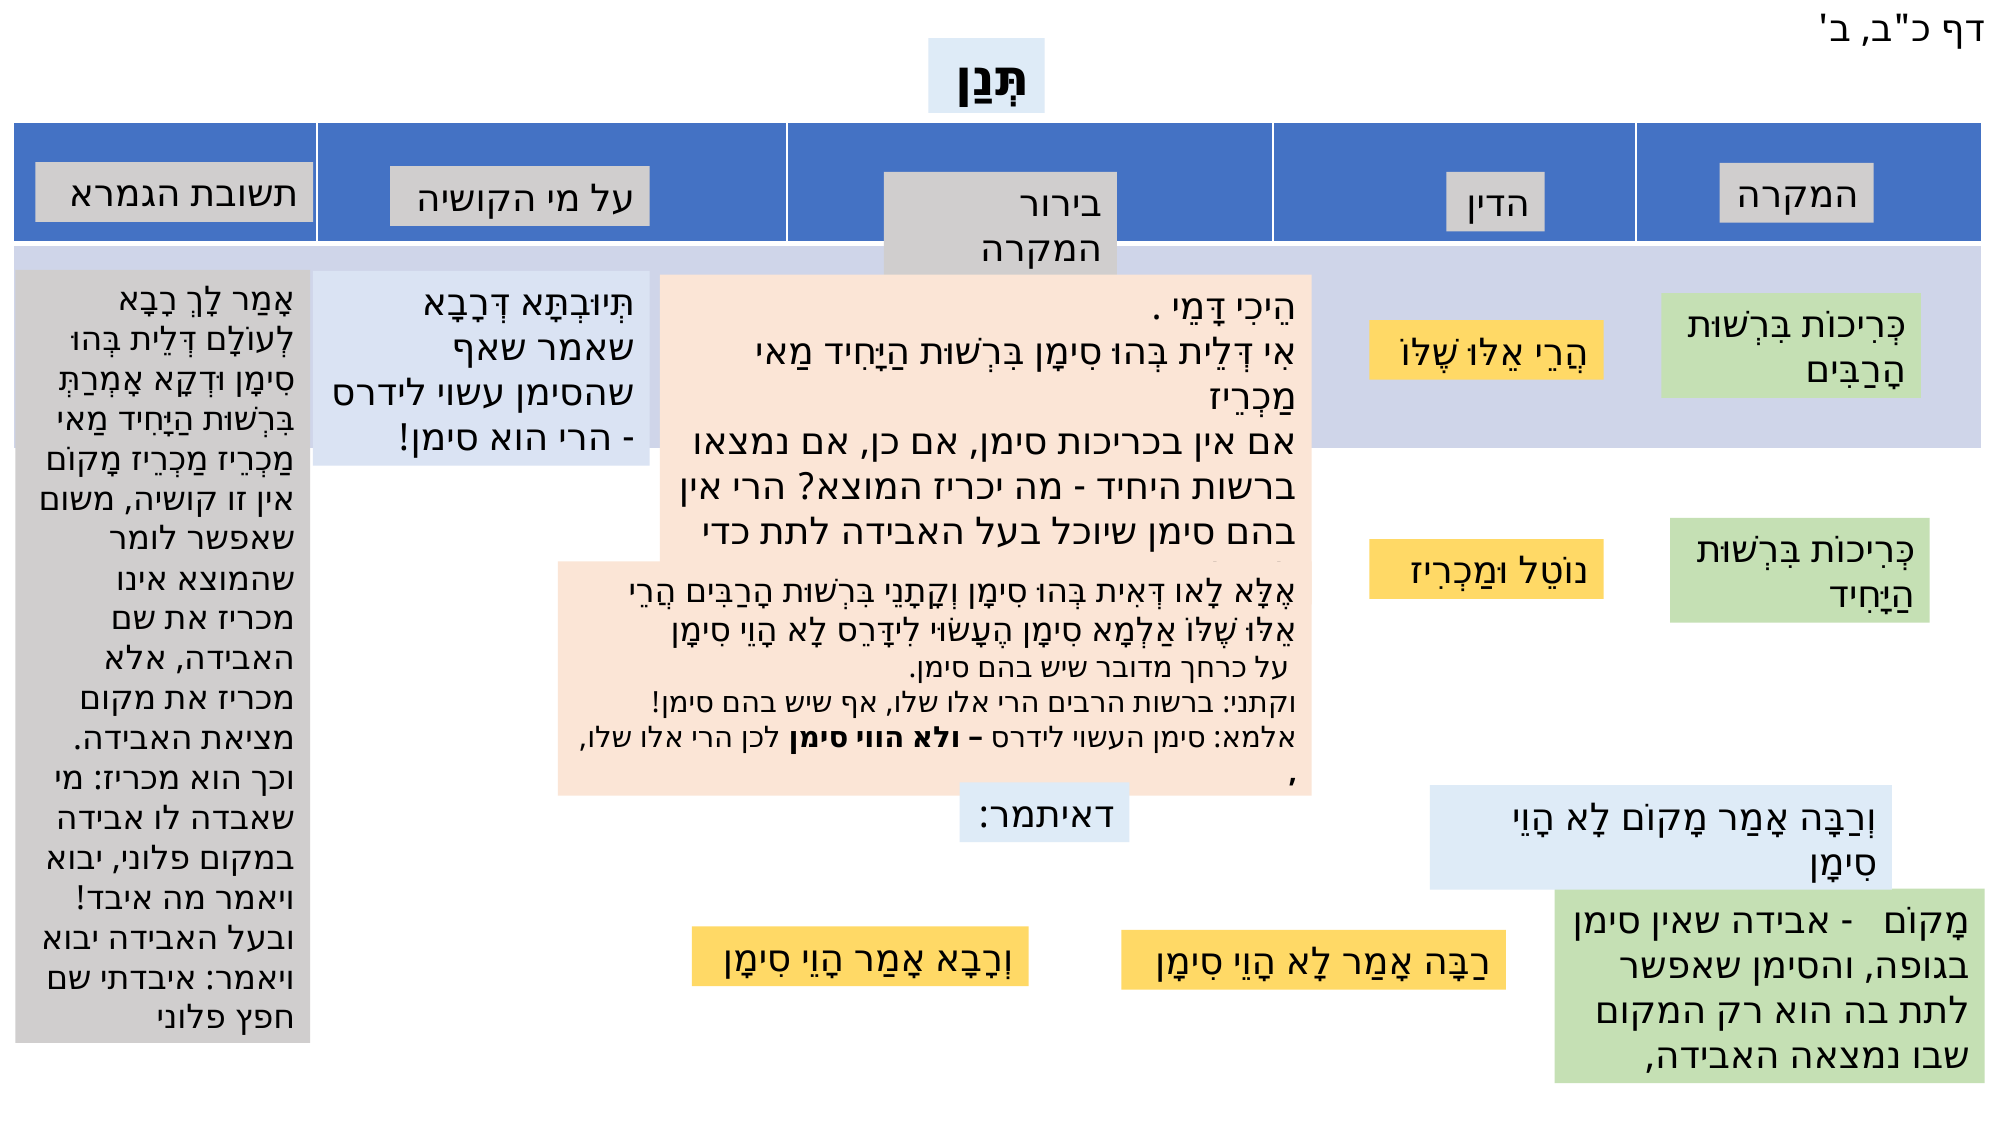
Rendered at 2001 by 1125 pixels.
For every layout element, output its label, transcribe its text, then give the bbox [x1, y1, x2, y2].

text_box כְּרִיכוֹת בִּרְשׁוּת הָרַבִּים [1661, 293, 1921, 398]
table_header [318, 123, 786, 241]
text_box תְּיוּבְתָּא דְּרָבָא שאמר שאף שהסימן עשוי לידרס - הרי הוא סימן! [312, 270, 650, 466]
text_box וְרָבָא אָמַר הָוֵי סִימָן [691, 926, 1029, 987]
text_box דף כ"ב, ב' [1725, 0, 2000, 57]
text_box הֵיכִי דָּמֵי . אִי דְּלֵית בְּהוּ סִימָן בִּרְשׁוּת הַיָּחִיד מַאי מַכְרֵיז אם אין בכריכות סימן, אם כן, אם נמצאו ברשות היחיד - מה יכריז המוצא? הרי אין בהם סימן שיוכל בעל האבידה לתת כדי ליטול את אבידתו! [659, 274, 1312, 561]
text_box וְרַבָּה אָמַר מָקוֹם לָא הָוֵי סִימָן [1429, 785, 1892, 890]
text_box רַבָּה אָמַר לָא הָוֵי סִימָן [1121, 929, 1506, 990]
text_box הדין [1446, 171, 1545, 232]
table_cell [14, 246, 883, 448]
text_box כְּרִיכוֹת בִּרְשׁוּת הַיָּחִיד [1670, 517, 1930, 623]
table_header [1274, 123, 1635, 241]
table_header [14, 123, 316, 241]
text_box המקרה [1719, 162, 1874, 223]
text_box אֶלָּא לָאו דְּאִית בְּהוּ סִימָן וְקָתָנֵי בִּרְשׁוּת הָרַבִּים הֲרֵי אֵלּוּ שֶׁלּוֹ אַלְמָא סִימָן הֶעָשׂוּי לִידָּרֵס לָא הָוֵי סִימָן על כרחך מדובר שיש בהם סימן. וקתני: ברשות הרבים הרי אלו שלו, אף שיש בהם סימן! אלמא: סימן העשוי לידרס – ולא הווי סימן לכן הרי אלו שלו, , [557, 561, 1312, 796]
table_header [1637, 123, 1981, 241]
text_box נוֹטֵל וּמַכְרִיז [1369, 539, 1604, 599]
text_box מָקוֹם - אבידה שאין סימן בגופה, והסימן שאפשר לתת בה הוא רק המקום שבו נמצאה האבידה, [1554, 888, 1985, 1084]
text_box בירור המקרה [883, 171, 1117, 274]
text_box אָמַר לָךְ רָבָא לְעוֹלָם דְּלֵית בְּהוּ סִימָן וּדְקָא אָמְרַתְּ בִּרְשׁוּת הַיָּחִיד מַאי מַכְרֵיז מַכְרֵיז מָקוֹם אין זו קושיה, משום שאפשר לומר שהמוצא אינו מכריז את שם האבידה, אלא מכריז את מקום מציאת האבידה. וכך הוא מכריז: מי שאבדה לו אבידה במקום פלוני, יבוא ויאמר מה איבד! ובעל האבידה יבוא ויאמר: איבדתי שם חפץ פלוני [15, 269, 311, 1043]
table_cell [1117, 246, 1981, 448]
text_box על מי הקושיה [390, 166, 650, 226]
text_box תשובת הגמרא [35, 162, 314, 222]
text_box דאיתמר: [959, 782, 1130, 843]
text_box הֲרֵי אֵלּוּ שֶׁלּוֹ [1369, 320, 1604, 380]
text_box תְּנַן [928, 38, 1045, 113]
table_header [788, 123, 1272, 241]
